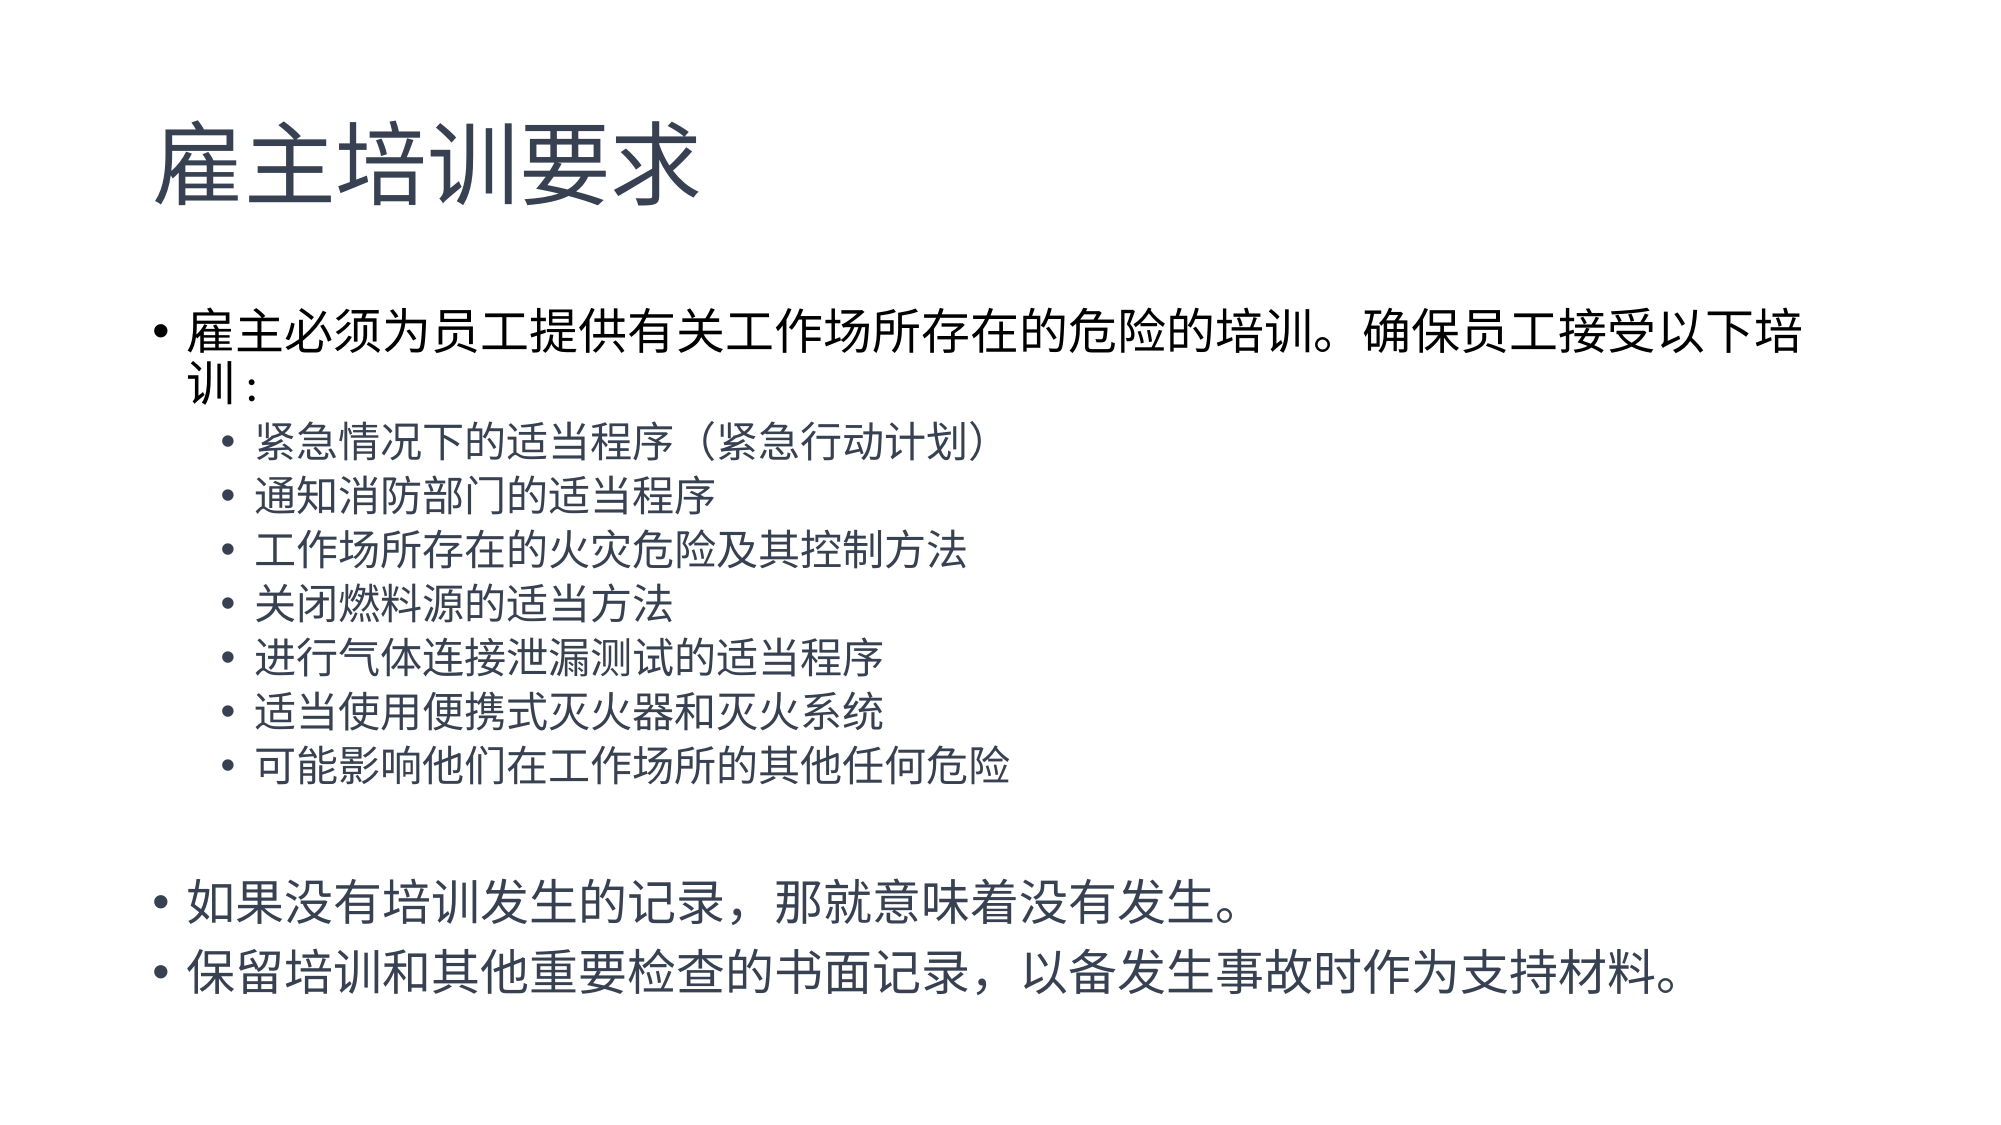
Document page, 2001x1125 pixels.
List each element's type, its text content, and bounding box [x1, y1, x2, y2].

list 雇主必须为员工提供有关工作场所存在的危险的培训。确保员工接受以下培训: 紧急情况下的适当程序（紧急行动计划） 通知消防部门的适当程序 工作场所存在的火灾危险及其控制方法 关闭燃料源的适当方法 进行气体连接泄漏测试的适当程序 适当使用便携式灭火器和灭火系统 可能影响他们在工作场所的其他任何危险 如果没有培训发生的记录，那就意味着没有发生。 保留培训和其他重要检查的书面记录，以备发生事故时作为支持材料。 [137, 299, 1863, 1014]
title 雇主培训要求 [137, 59, 1863, 278]
